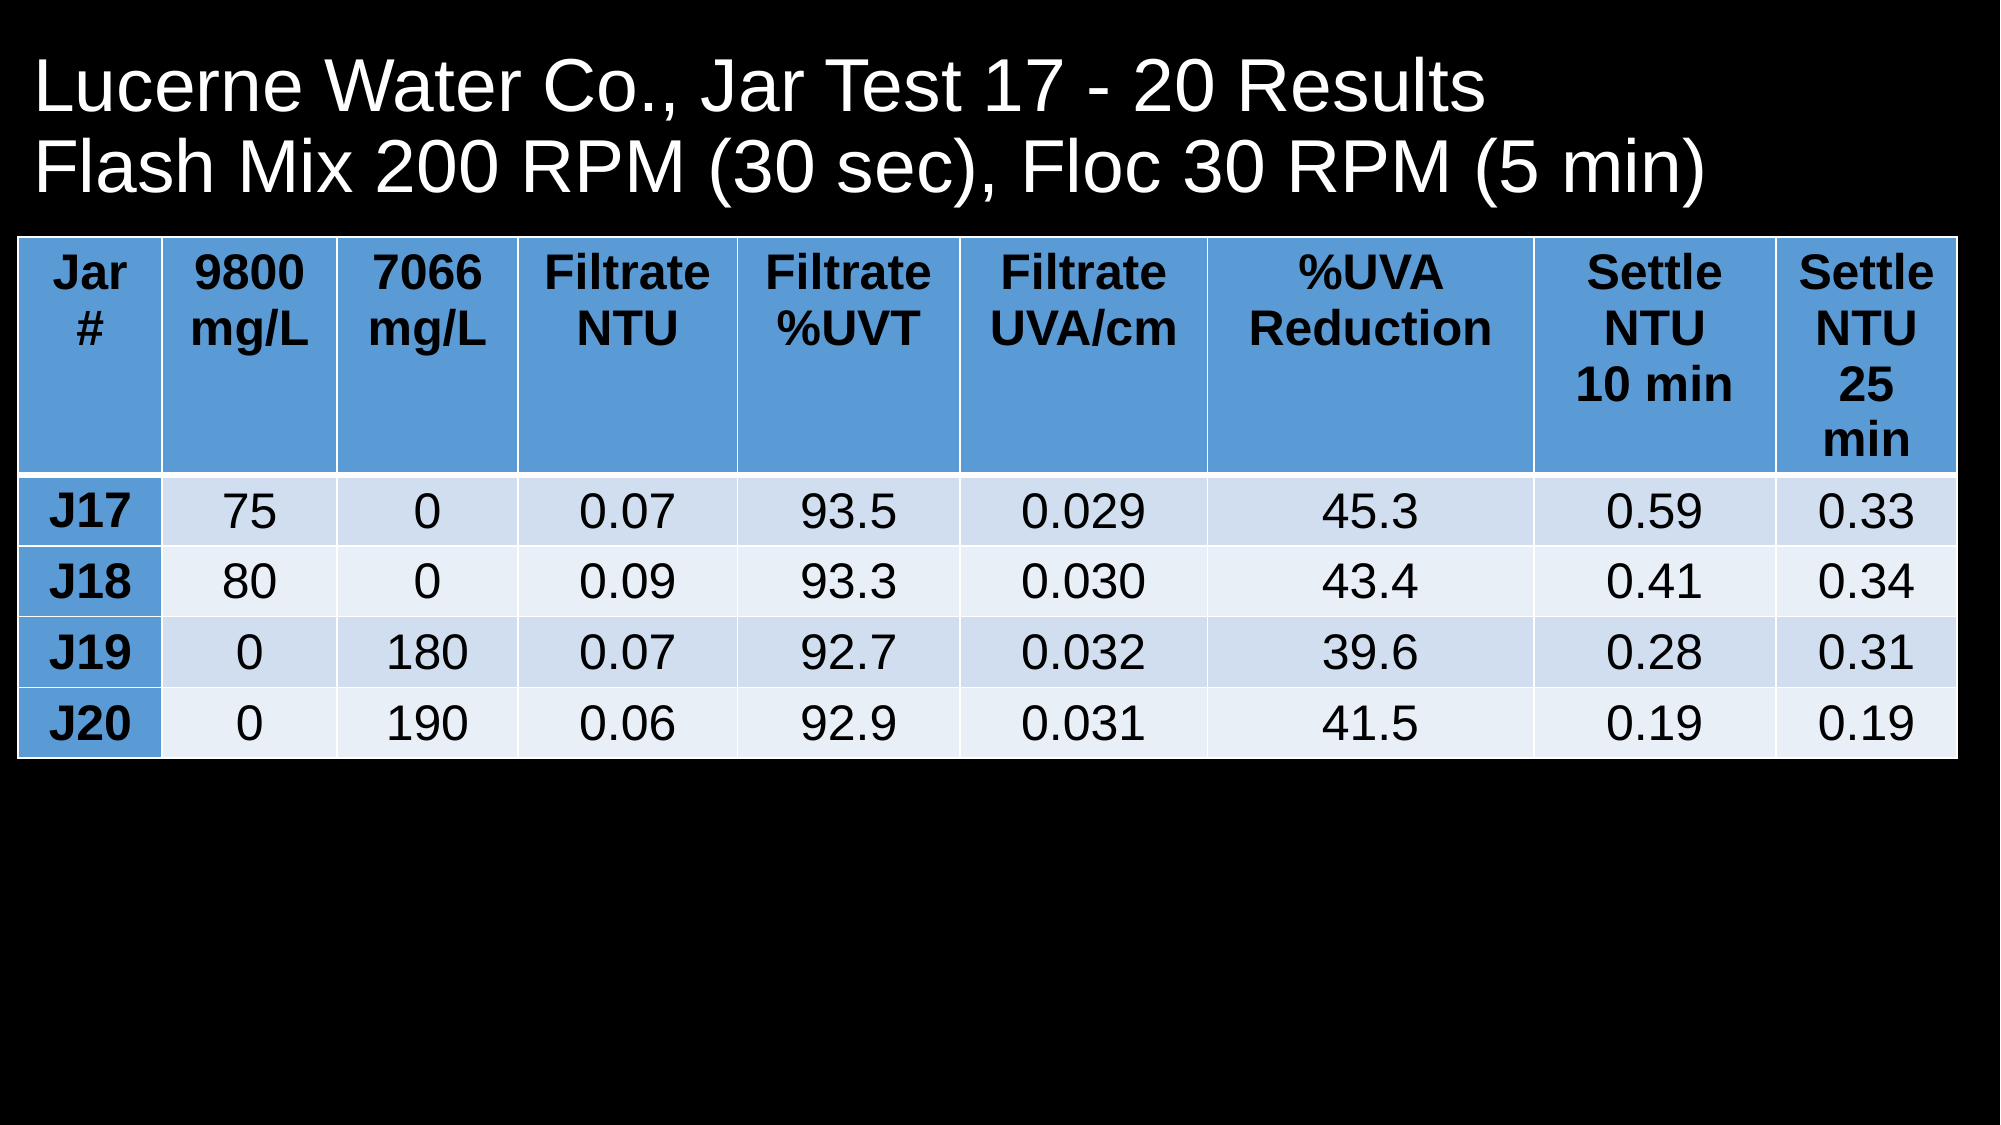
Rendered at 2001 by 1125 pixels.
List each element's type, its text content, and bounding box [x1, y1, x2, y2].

title Lucerne Water Co., Jar Test 17 - 20 Results Flash Mix 200 RPM (30 sec), Floc 30 RPM (5 min) [18, 19, 1973, 237]
table_cell 0.09 [519, 547, 737, 616]
table_cell 0 [338, 547, 517, 616]
table_cell 75 [163, 478, 336, 545]
table_header Settle NTU 25 min [1777, 238, 1956, 472]
table_cell 41.5 [1208, 688, 1533, 757]
table_cell 43.4 [1208, 547, 1533, 616]
table_cell 0.28 [1535, 617, 1775, 687]
table_cell 0.030 [961, 547, 1207, 616]
table_cell 39.6 [1208, 617, 1533, 687]
table_header Jar # [19, 238, 161, 472]
table_cell 0.029 [961, 478, 1207, 545]
table_cell 0.19 [1535, 688, 1775, 757]
table_header 7066 mg/L [338, 238, 517, 472]
table_cell 0.31 [1777, 617, 1956, 687]
table_cell 92.9 [738, 688, 959, 757]
table_header Filtrate NTU [519, 238, 737, 472]
table_cell 0.06 [519, 688, 737, 757]
table_cell 0.031 [961, 688, 1207, 757]
table_cell 0.33 [1777, 478, 1956, 545]
table_cell 93.5 [738, 478, 959, 545]
table_cell 0.34 [1777, 547, 1956, 616]
table_header Filtrate %UVT [738, 238, 959, 472]
table_cell 0.07 [519, 478, 737, 545]
table_header %UVA Reduction [1208, 238, 1533, 472]
table_cell J20 [19, 688, 161, 757]
table_cell 93.3 [738, 547, 959, 616]
table_cell 0.41 [1535, 547, 1775, 616]
table_cell 180 [338, 617, 517, 687]
table_cell 190 [338, 688, 517, 757]
table_header Filtrate UVA/cm [961, 238, 1207, 472]
table_cell 92.7 [738, 617, 959, 687]
table_cell 0.59 [1535, 478, 1775, 545]
table_cell J18 [19, 547, 161, 616]
table_cell 45.3 [1208, 478, 1533, 545]
table_cell 0 [338, 478, 517, 545]
table_cell 0.19 [1777, 688, 1956, 757]
table_header 9800 mg/L [163, 238, 336, 472]
table_cell J19 [19, 617, 161, 687]
table_cell 0.07 [519, 617, 737, 687]
table_cell J17 [19, 478, 161, 545]
table_cell 0.032 [961, 617, 1207, 687]
table_cell 80 [163, 547, 336, 616]
table_header Settle NTU 10 min [1535, 238, 1775, 472]
table_cell 0 [163, 688, 336, 757]
table_cell 0 [163, 617, 336, 687]
